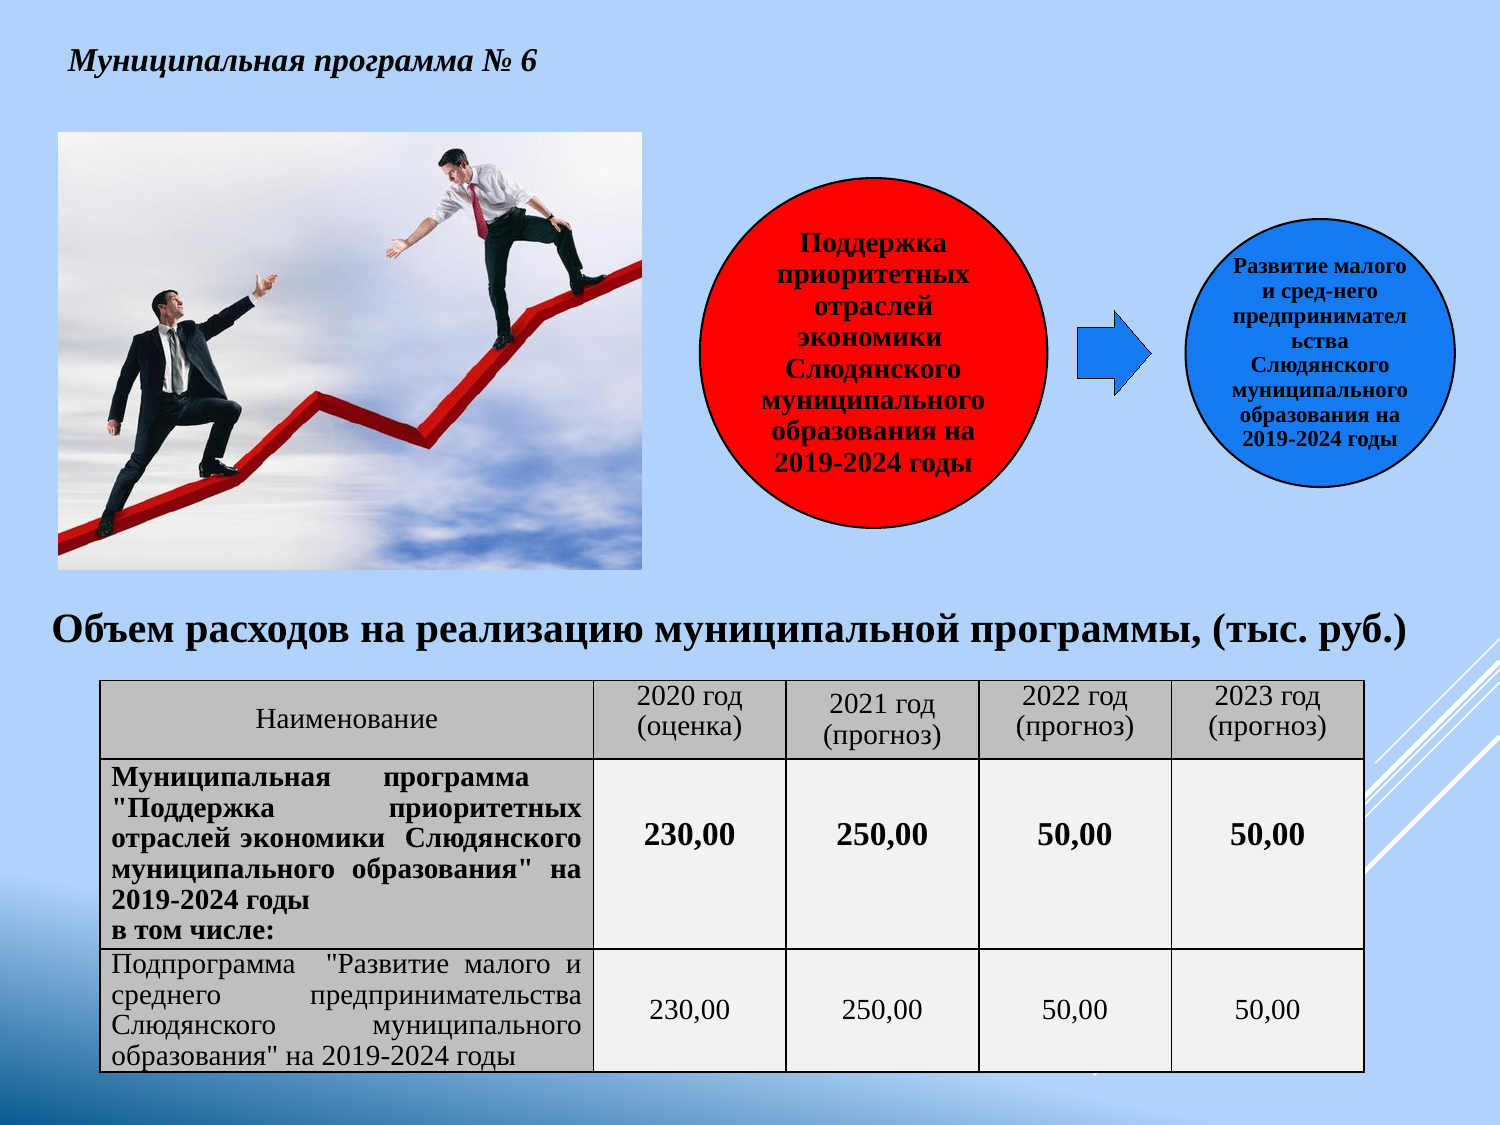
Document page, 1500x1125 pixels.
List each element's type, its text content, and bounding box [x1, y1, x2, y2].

table_header 2020 год (оценка) [594, 681, 785, 758]
table_cell Муниципальная программа "Поддержка приоритетных отраслей экономики Слюдянского муниципального образования" на 2019-2024 годы в том числе: [101, 760, 593, 948]
table_cell 50,00 [1172, 760, 1363, 911]
table_cell 230,00 [594, 950, 785, 1071]
table_header 2021 год (прогноз) [787, 735, 978, 758]
table_cell 250,00 [787, 760, 978, 911]
table_cell 50,00 [980, 760, 1171, 911]
table_cell 250,00 [787, 950, 978, 1071]
table_header 2022 год (прогноз) [980, 735, 1171, 758]
picture [58, 131, 642, 570]
table_cell 230,00 [594, 760, 785, 911]
table_cell [787, 911, 978, 948]
text_box Муниципальная программа № 6 [53, 30, 573, 86]
text_box Объем расходов на реализацию муниципальной программы, (тыс. руб.) [29, 593, 644, 659]
table_cell 50,00 [1172, 950, 1363, 1071]
table_cell [594, 911, 785, 948]
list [644, 131, 1500, 735]
table_cell 50,00 [980, 950, 1171, 1071]
table_cell [980, 911, 1171, 948]
table_header Наименование [101, 681, 593, 758]
table_cell Подпрограмма "Развитие малого и среднего предпринимательства Слюдянского муниципального образования" на 2019-2024 годы [101, 950, 593, 1071]
table_cell [1172, 911, 1363, 948]
table_header 2023 год (прогноз) [1172, 735, 1363, 758]
